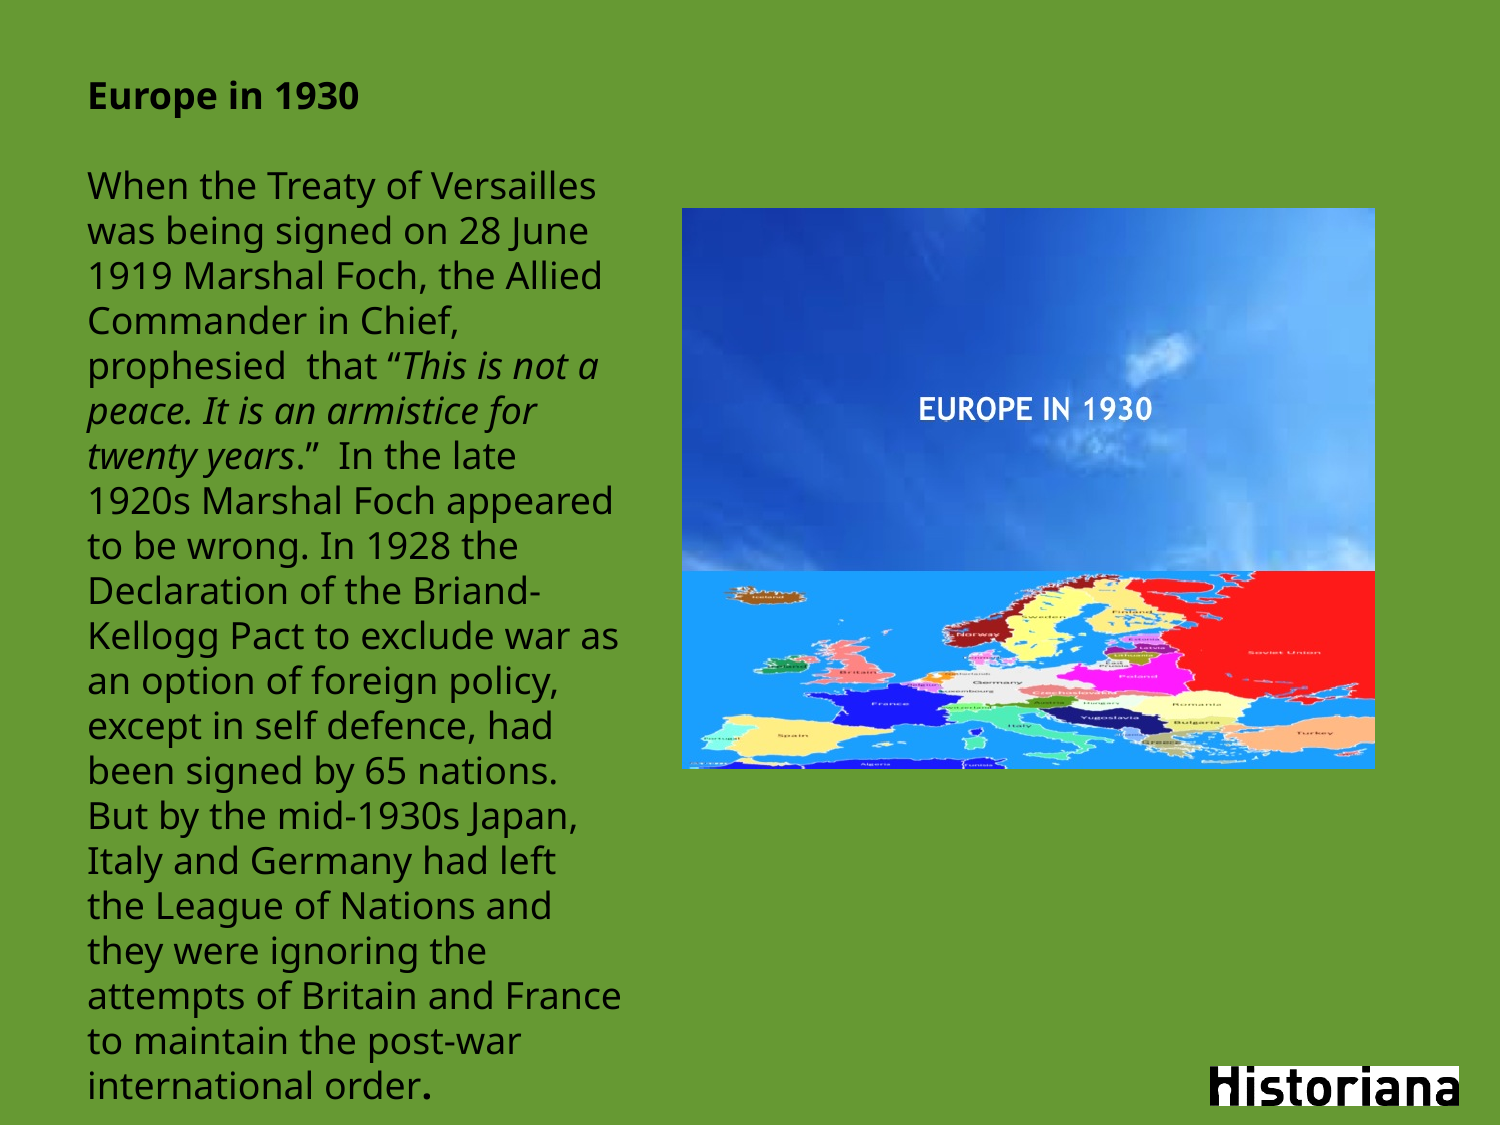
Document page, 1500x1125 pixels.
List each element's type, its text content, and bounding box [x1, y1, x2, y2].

picture [1210, 1066, 1459, 1106]
picture [681, 208, 1375, 769]
list [639, 161, 1459, 925]
text_box Europe in 1930 When the Treaty of Versailles was being signed on 28 June 1919 Marshal Foch, the Allied Commander in Chief, prophesied that “This is not a peace. It is an armistice for twenty years.” In the late 1920s Marshal Foch appeared to be wrong. In 1928 the Declaration of the Briand-Kellogg Pact to exclude war as an option of foreign policy, except in self defence, had been signed by 65 nations. But by the mid-1930s Japan, Italy and Germany had left the League of Nations and they were ignoring the attempts of Britain and France to maintain the post-war international order. [72, 64, 639, 1115]
